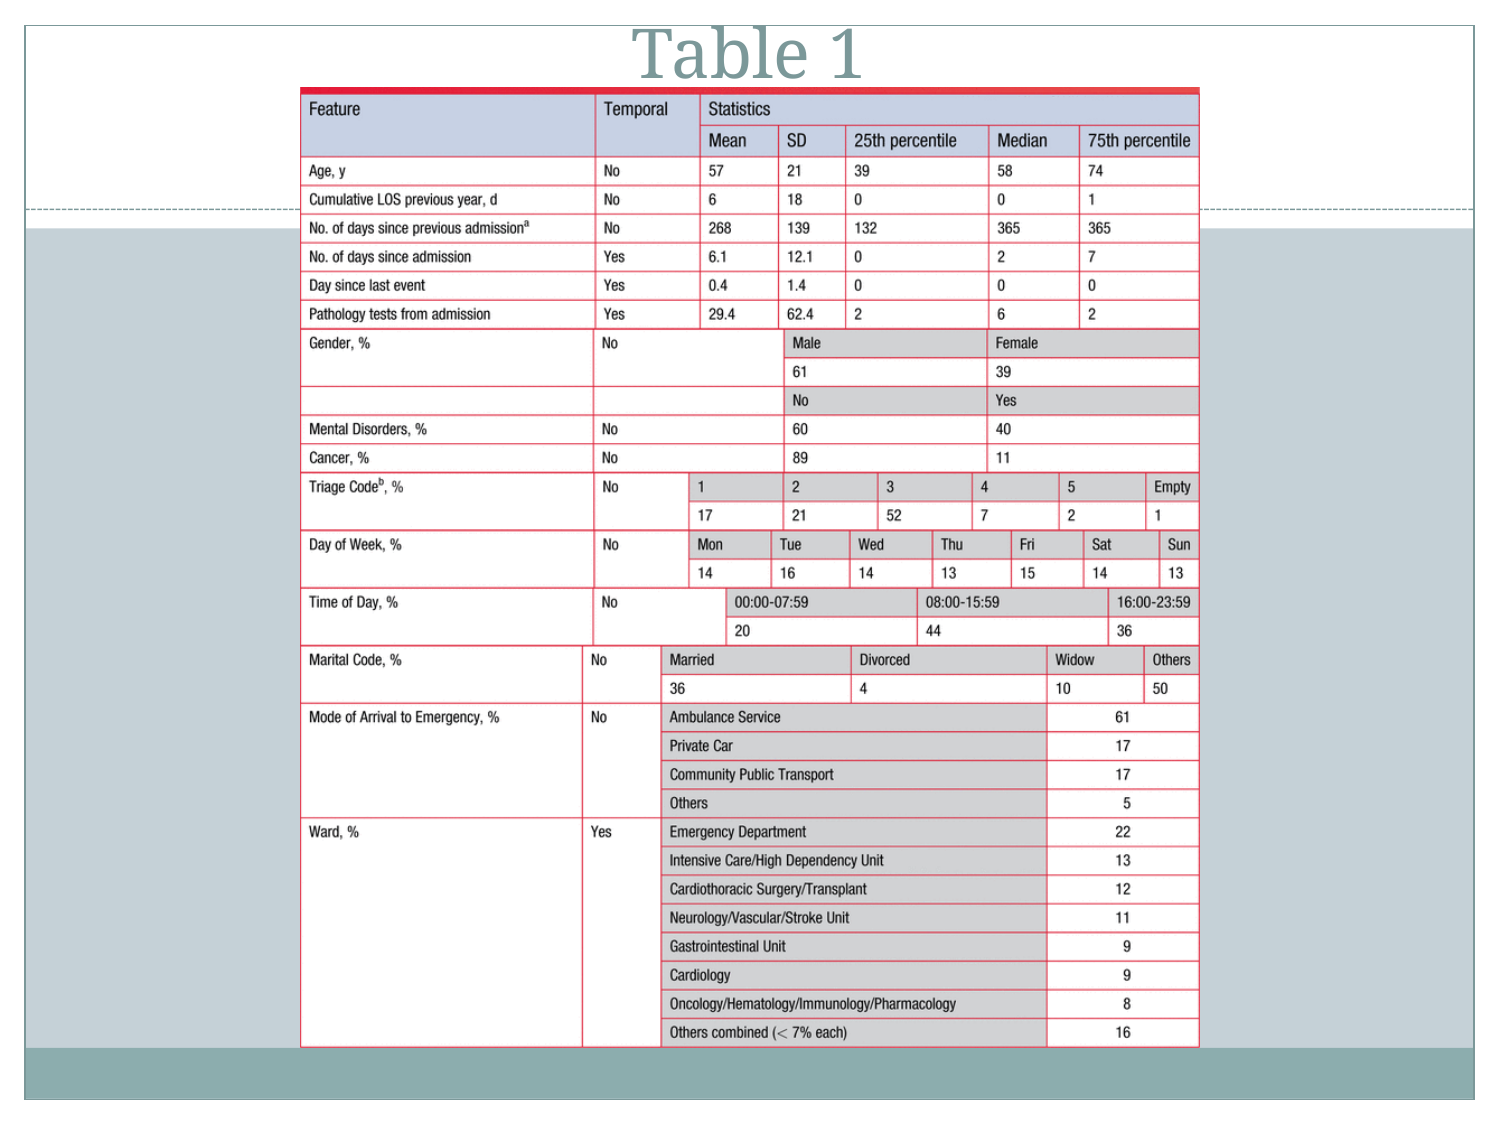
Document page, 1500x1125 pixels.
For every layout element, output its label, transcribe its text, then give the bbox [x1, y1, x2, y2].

title Table 1 [49, 0, 1450, 100]
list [299, 87, 1201, 1049]
